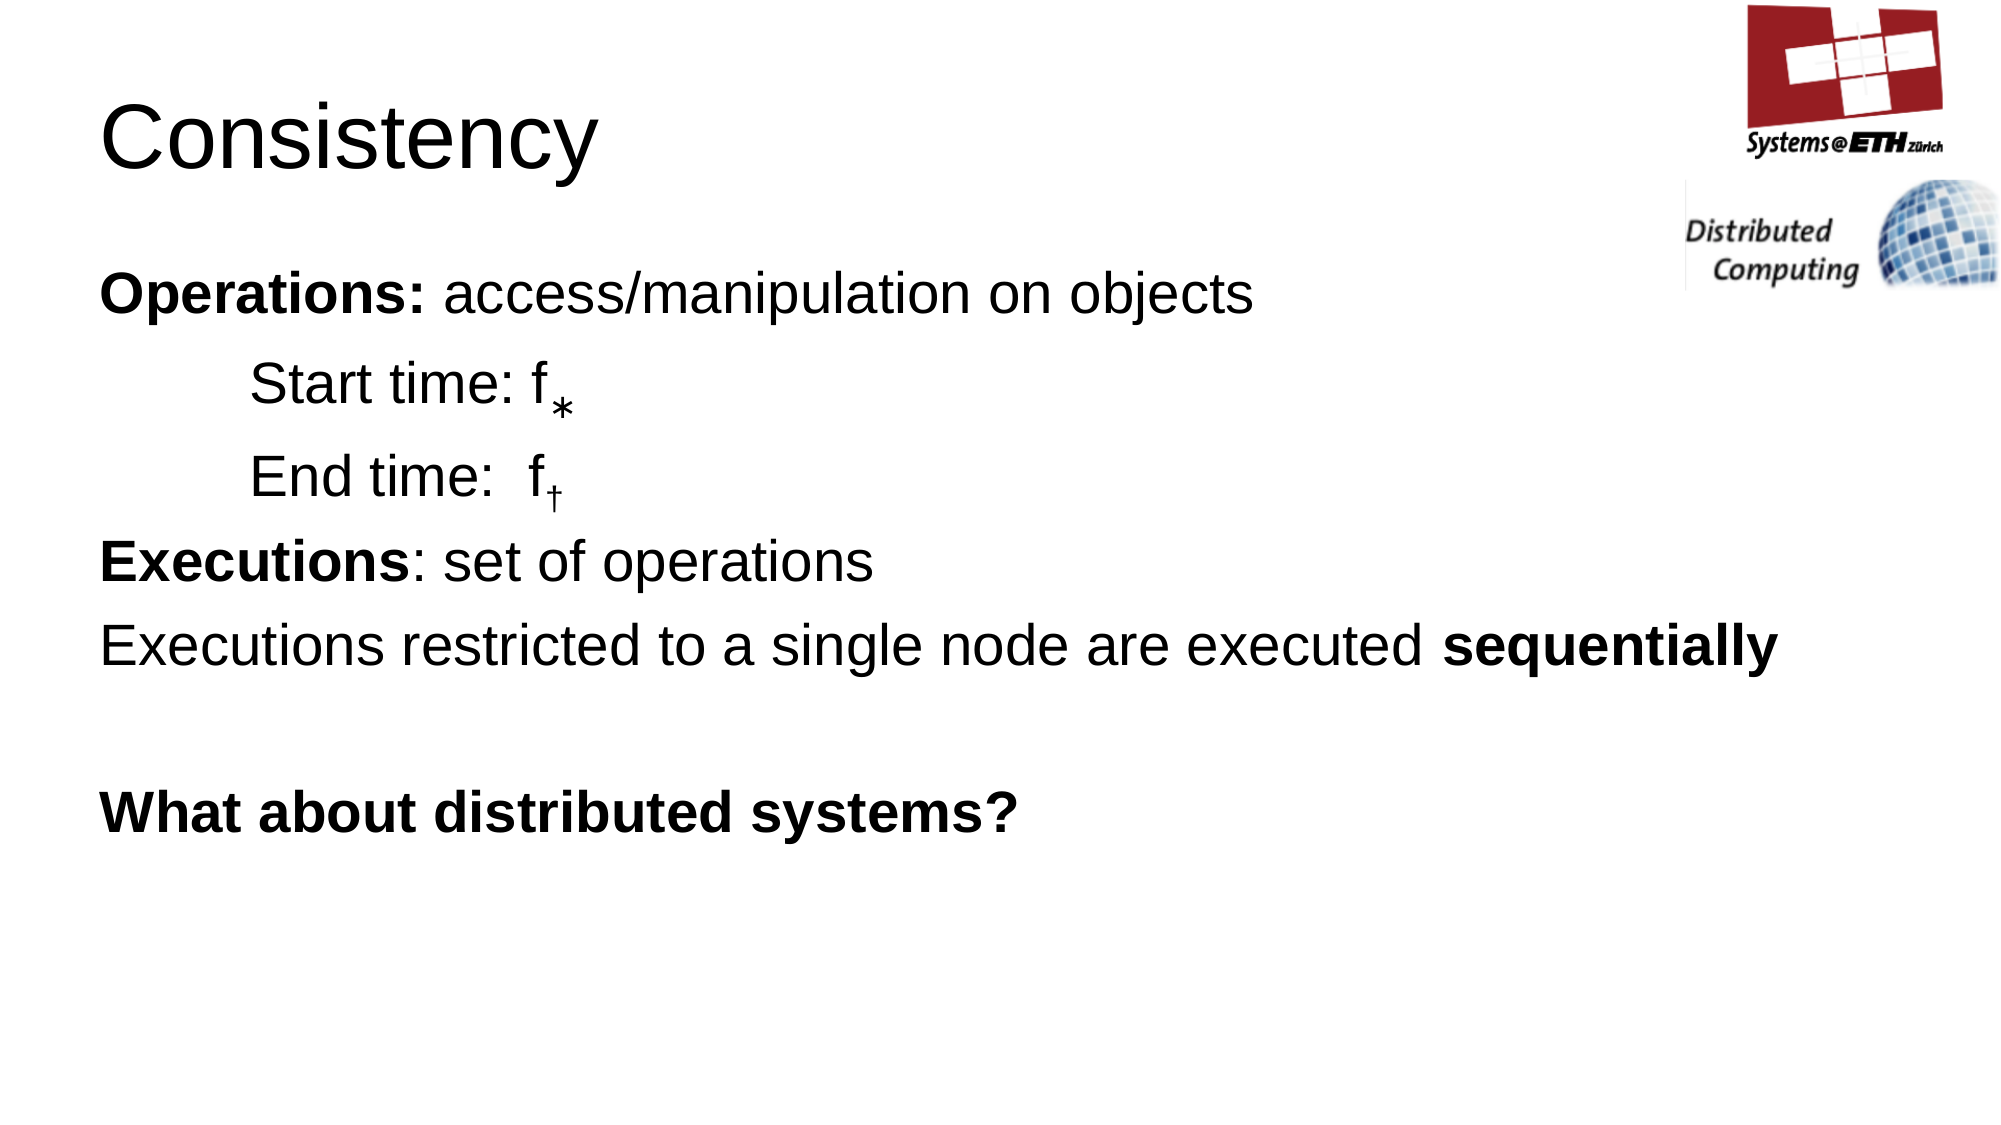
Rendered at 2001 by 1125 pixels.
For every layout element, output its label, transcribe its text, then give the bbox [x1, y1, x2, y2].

picture [1681, 0, 2000, 300]
list Operations: access/manipulation on objects Start time: f∗ End time: f† Executions: set of operations Executions restricted to a single node are executed sequentially What about distributed systems? [99, 263, 1900, 916]
title Consistency [99, 44, 1900, 233]
